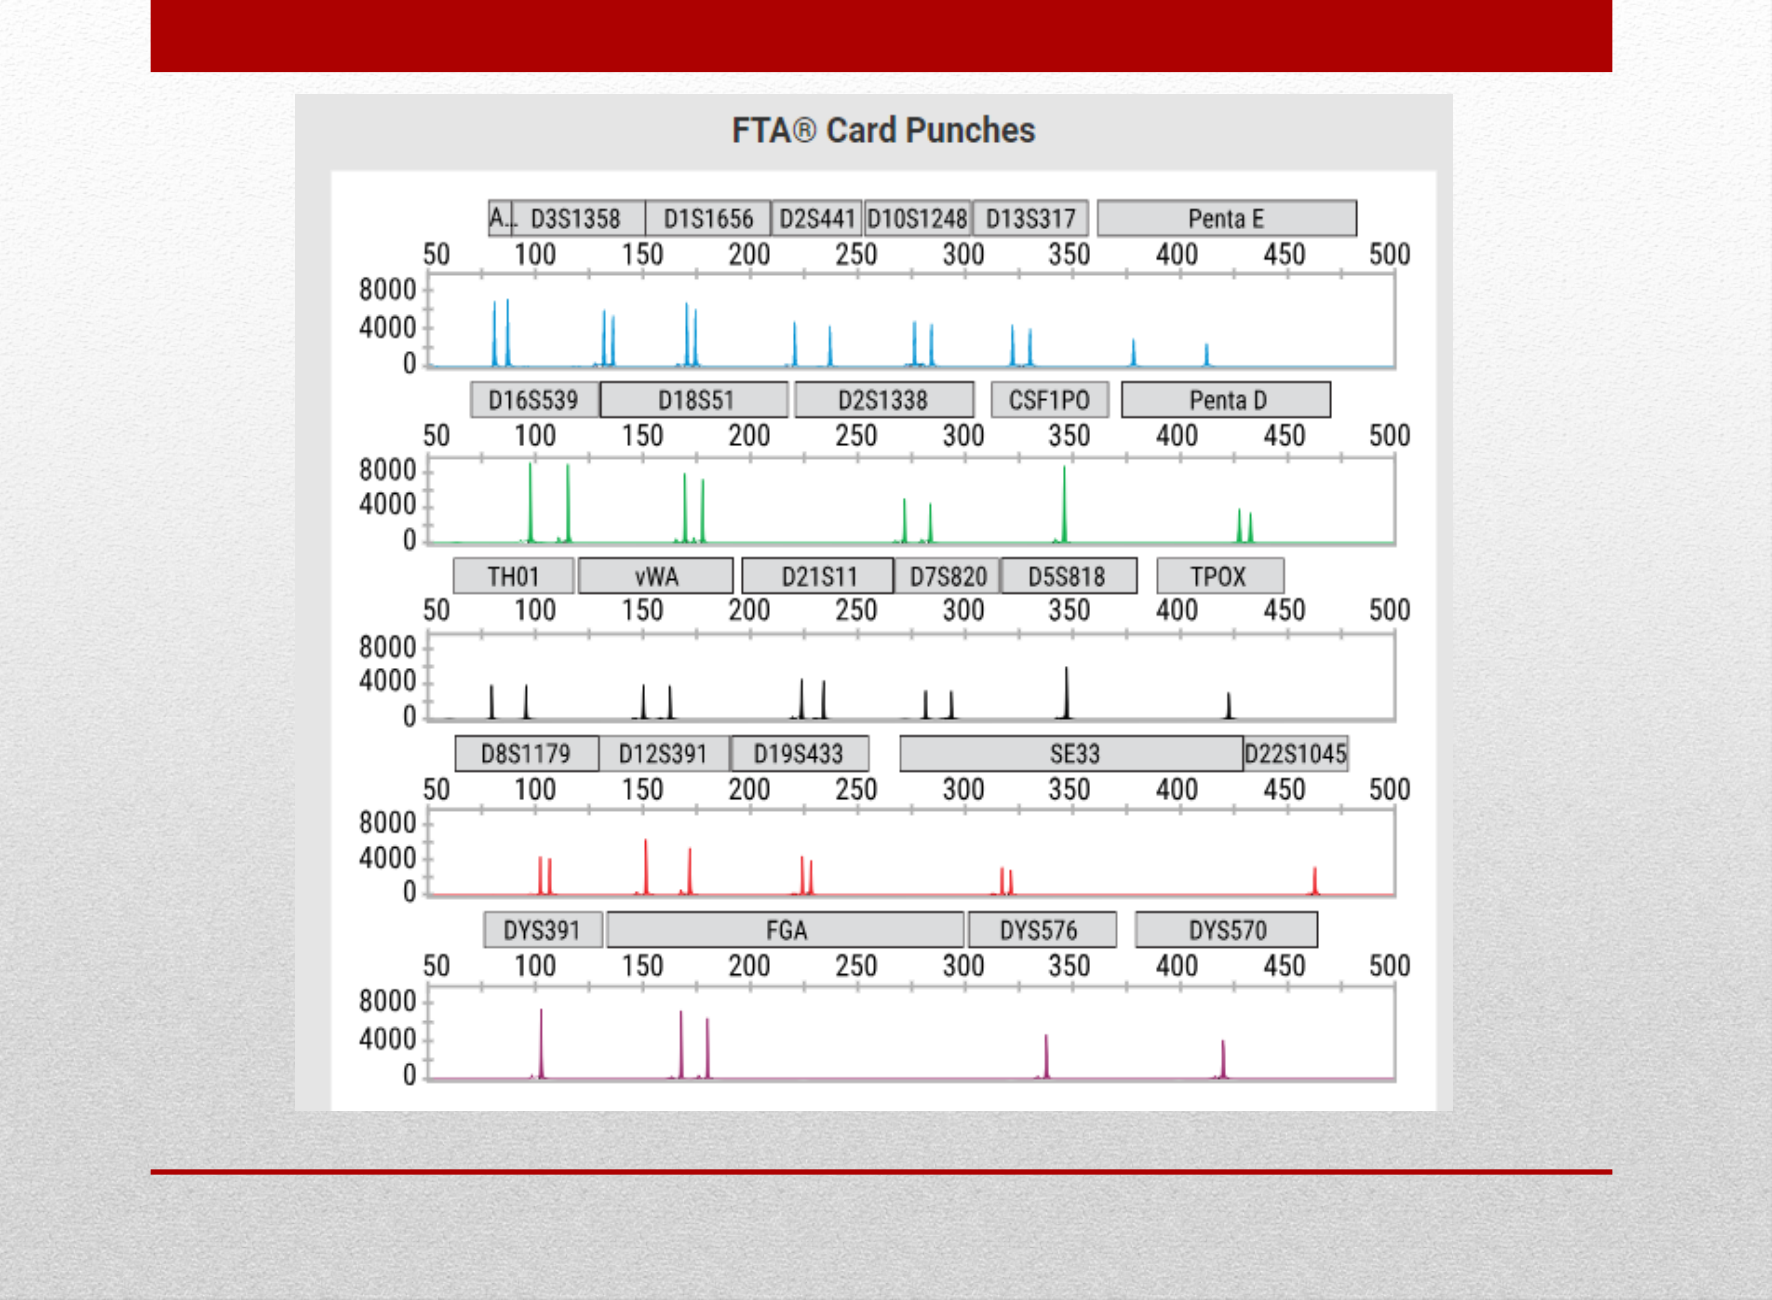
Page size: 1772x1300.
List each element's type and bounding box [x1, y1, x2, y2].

picture [294, 93, 1454, 1112]
